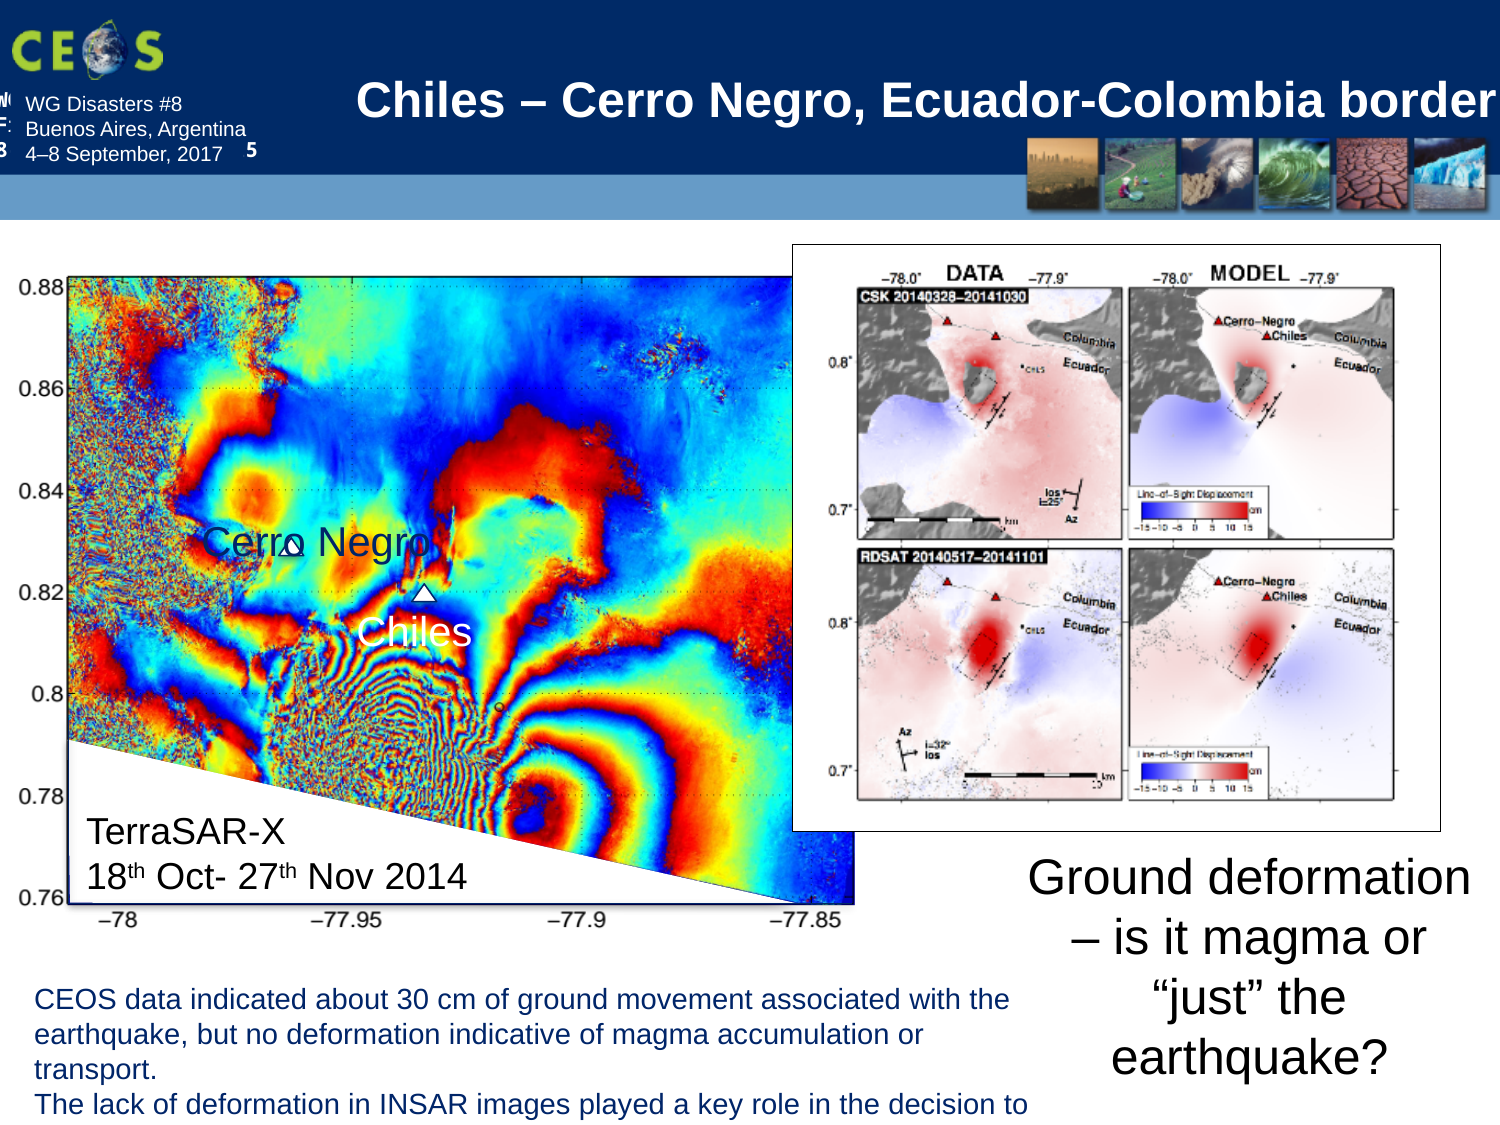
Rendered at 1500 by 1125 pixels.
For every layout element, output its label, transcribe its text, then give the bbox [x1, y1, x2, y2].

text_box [0, 242, 888, 959]
picture [0, 0, 1500, 220]
picture [792, 245, 1440, 831]
text_box CEOS data indicated about 30 cm of ground movement associated with the earthquake, but no deformation indicative of magma accumulation or transport. The lack of deformation in INSAR images played a key role in the decision to reduce rather than elevate the alert level of volcano. [19, 973, 1070, 1125]
text_box Ground deformation – is it magma or “just” the earthquake? [1009, 837, 1490, 1103]
text_box Chiles – Cerro Negro, Ecuador-Colombia border [299, 55, 1500, 139]
